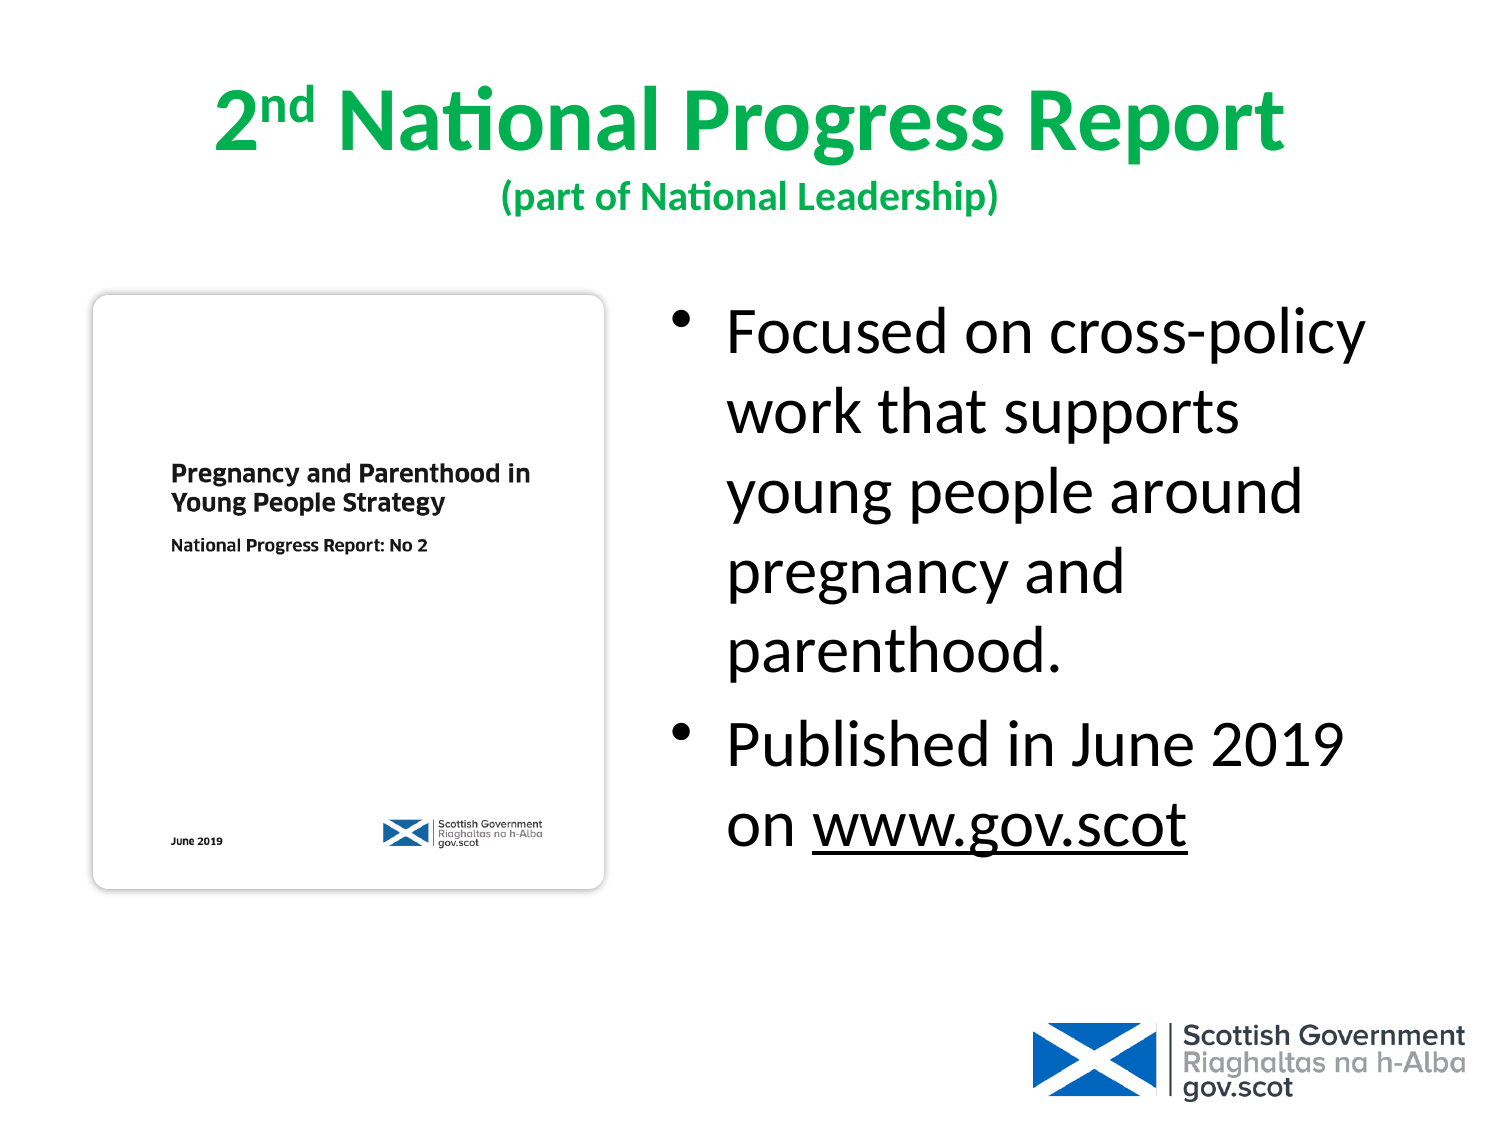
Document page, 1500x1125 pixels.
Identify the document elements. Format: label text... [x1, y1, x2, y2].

list Focused on cross-policy work that supports young people around pregnancy and parenthood. Published in June 2019 on www.gov.scot [655, 278, 1388, 1022]
picture [1033, 1023, 1465, 1102]
picture [123, 326, 574, 859]
title 2nd National Progress Report (part of National Leadership) [75, 45, 1425, 233]
